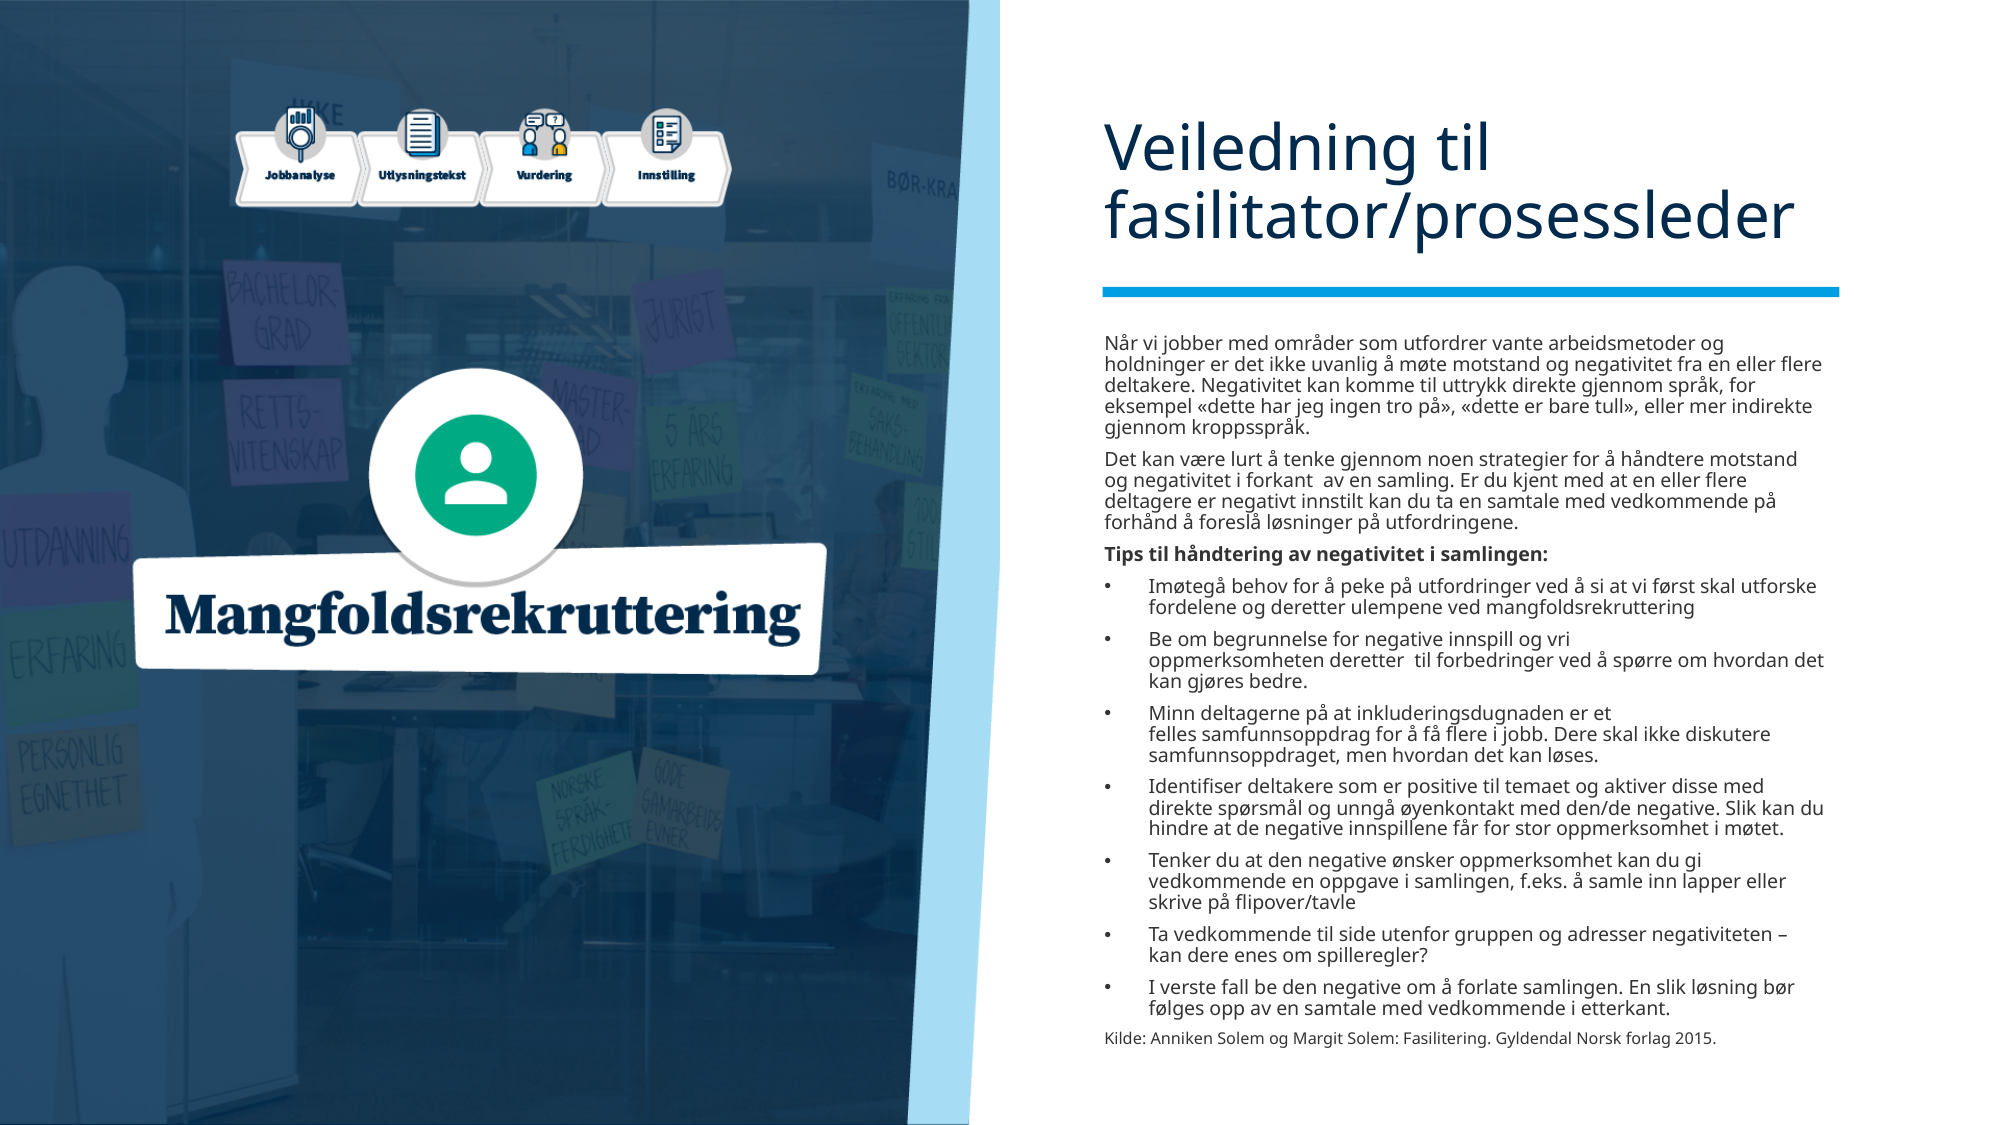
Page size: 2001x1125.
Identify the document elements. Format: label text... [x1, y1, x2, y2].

subtitle Når vi jobber med områder som utfordrer vante arbeidsmetoder og holdninger er det ikke uvanlig å møte motstand og negativitet fra en eller flere deltakere. Negativitet kan komme til uttrykk direkte gjennom språk, for eksempel «dette har jeg ingen tro på», «dette er bare tull», eller mer indirekte gjennom kroppsspråk. Det kan være lurt å tenke gjennom noen strategier for å håndtere motstand og negativitet i forkant av en samling. Er du kjent med at en eller flere deltagere er negativt innstilt kan du ta en samtale med vedkommende på forhånd å foreslå løsninger på utfordringene. Tips til håndtering av negativitet i samlingen: Imøtegå behov for å peke på utfordringer ved å si at vi først skal utforske fordelene og deretter ulempene ved mangfoldsrekruttering Be om begrunnelse for negative innspill og vri oppmerksomheten deretter til forbedringer ved å spørre om hvordan det kan gjøres bedre. Minn deltagerne på at inkluderingsdugnaden er et felles samfunnsoppdrag for å få flere i jobb. Dere skal ikke diskutere samfunnsoppdraget, men hvordan det kan løses. Identifiser deltakere som er positive til temaet og aktiver disse med direkte spørsmål og unngå øyenkontakt med den/de negative. Slik kan du hindre at de negative innspillene får for stor oppmerksomhet i møtet. Tenker du at den negative ønsker oppmerksomhet kan du gi vedkommende en oppgave i samlingen, f.eks. å samle inn lapper eller skrive på flipover/tavle Ta vedkommende til side utenfor gruppen og adresser negativiteten – kan dere enes om spilleregler? I verste fall be den negative om å forlate samlingen. En slik løsning bør følges opp av en samtale med vedkommende i etterkant. Kilde: Anniken Solem og Margit Solem: Fasilitering. Gyldendal Norsk forlag 2015. [1089, 326, 1840, 1058]
title Veiledning til fasilitator/prosessleder [1089, 67, 1871, 261]
picture [0, 0, 1000, 1125]
